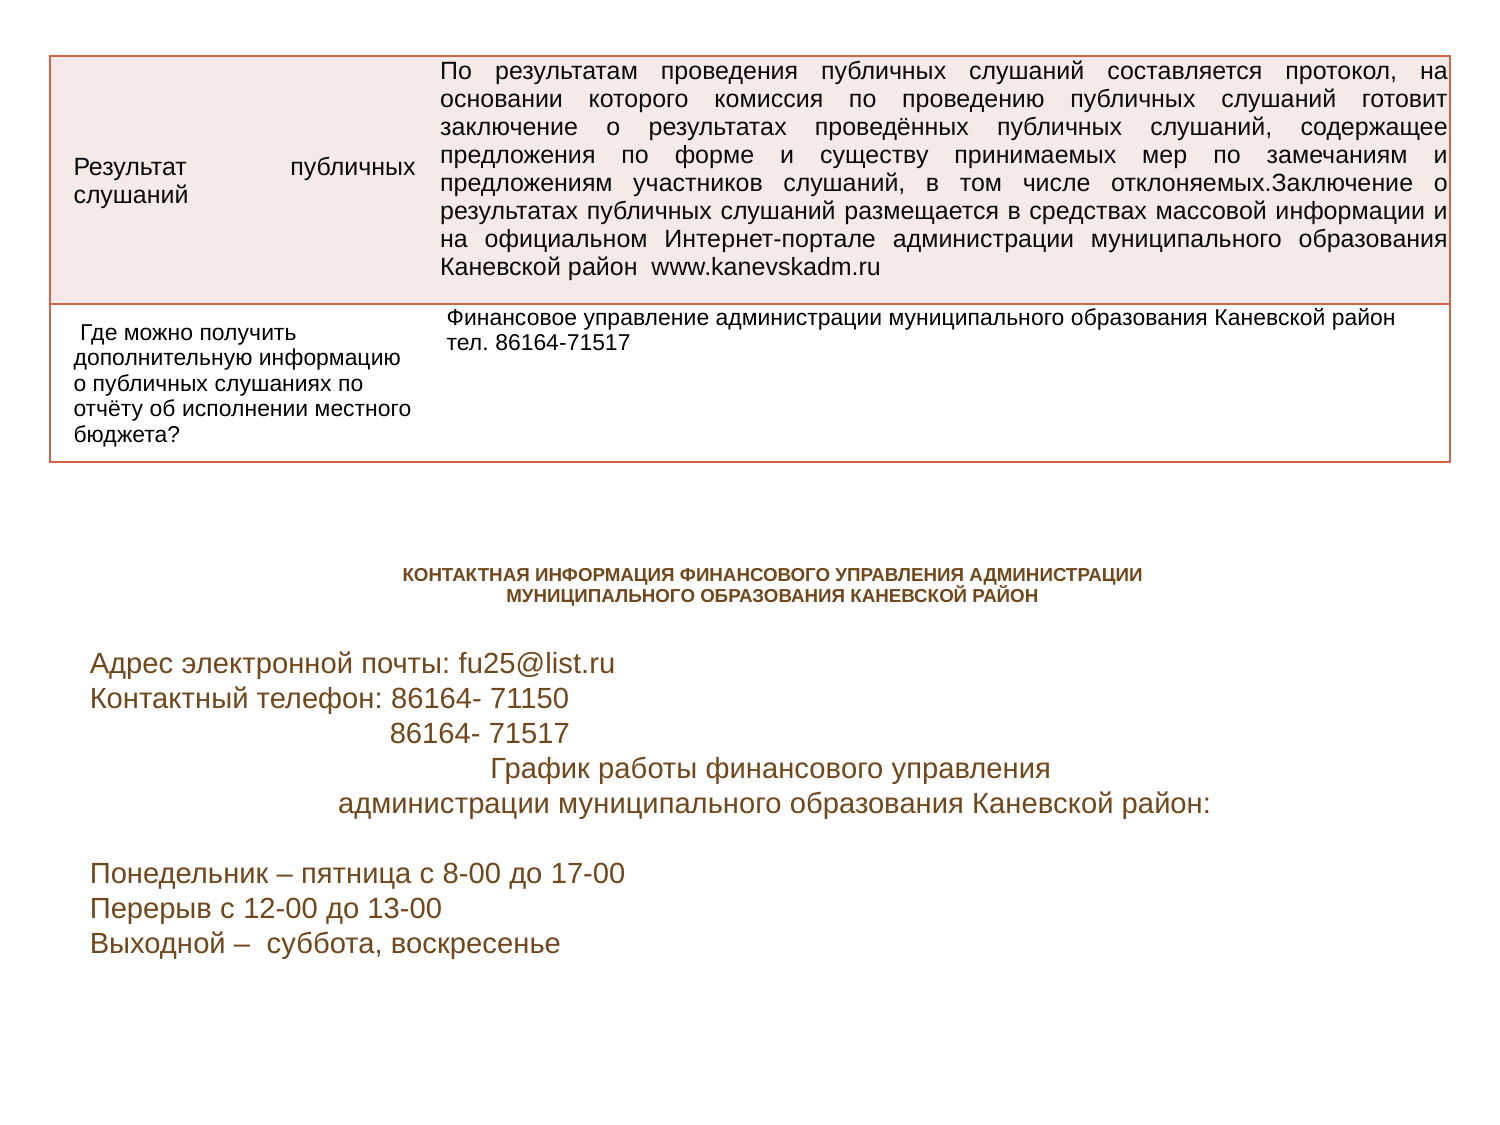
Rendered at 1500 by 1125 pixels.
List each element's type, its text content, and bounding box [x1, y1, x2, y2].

table_cell Финансовое управление администрации муниципального образования Каневской район тел. 86164-71517 [417, 305, 1449, 461]
text_box Адрес электронной почты: fu25@list.ru Контактный телефон: 86164- 71150 86164- 71517 График работы финансового управления администрации муниципального образования Каневской район: Понедельник – пятница с 8-00 до 17-00 Перерыв с 12-00 до 13-00 Выходной – суббота, воскресенье [75, 637, 1475, 967]
table_header Результат публичных слушаний [51, 57, 417, 303]
table_cell Где можно получить дополнительную информацию о публичных слушаниях по отчёту об исполнении местного бюджета? [51, 305, 417, 461]
table_header По результатам проведения публичных слушаний составляется протокол, на основании которого комиссия по проведению публичных слушаний готовит заключение о результатах проведённых публичных слушаний, содержащее предложения по форме и существу принимаемых мер по замечаниям и предложениям участников слушаний, в том числе отклоняемых.Заключение о результатах публичных слушаний размещается в средствах массовой информации и на официальном Интернет-портале администрации муниципального образования Каневской район www.kanevskadm.ru [417, 57, 1449, 303]
table_header КОНТАКТНАЯ ИНФОРМАЦИЯ ФИНАНСОВОГО УПРАВЛЕНИЯ АДМИНИСТРАЦИИ МУНИЦИПАЛЬНОГО ОБРАЗОВАНИЯ КАНЕВСКОЙ РАЙОН [313, 538, 1232, 606]
